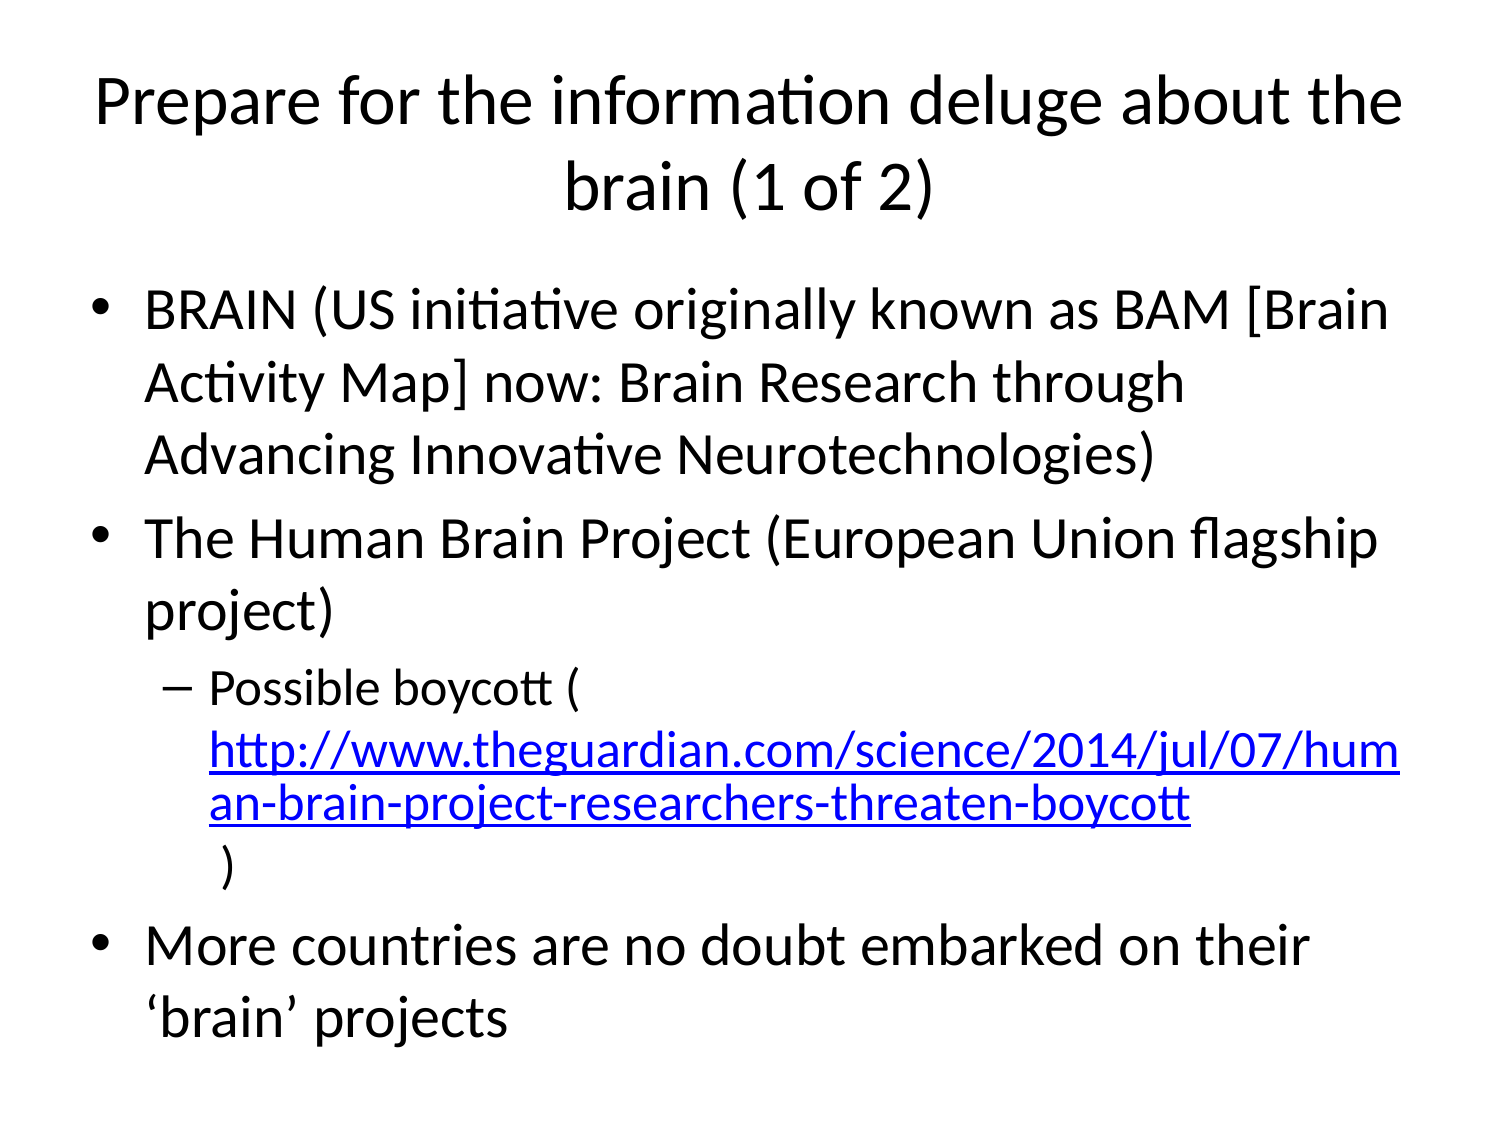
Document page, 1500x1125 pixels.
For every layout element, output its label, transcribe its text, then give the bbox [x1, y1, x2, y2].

title Prepare for the information deluge about the brain (1 of 2) [75, 45, 1425, 233]
list BRAIN (US initiative originally known as BAM [Brain Activity Map] now: Brain Research through Advancing Innovative Neurotechnologies) The Human Brain Project (European Union flagship project) Possible boycott (http://www.theguardian.com/science/2014/jul/07/human-brain-project-researchers-threaten-boycott ) More countries are no doubt embarked on their ‘brain’ projects [75, 262, 1425, 1005]
